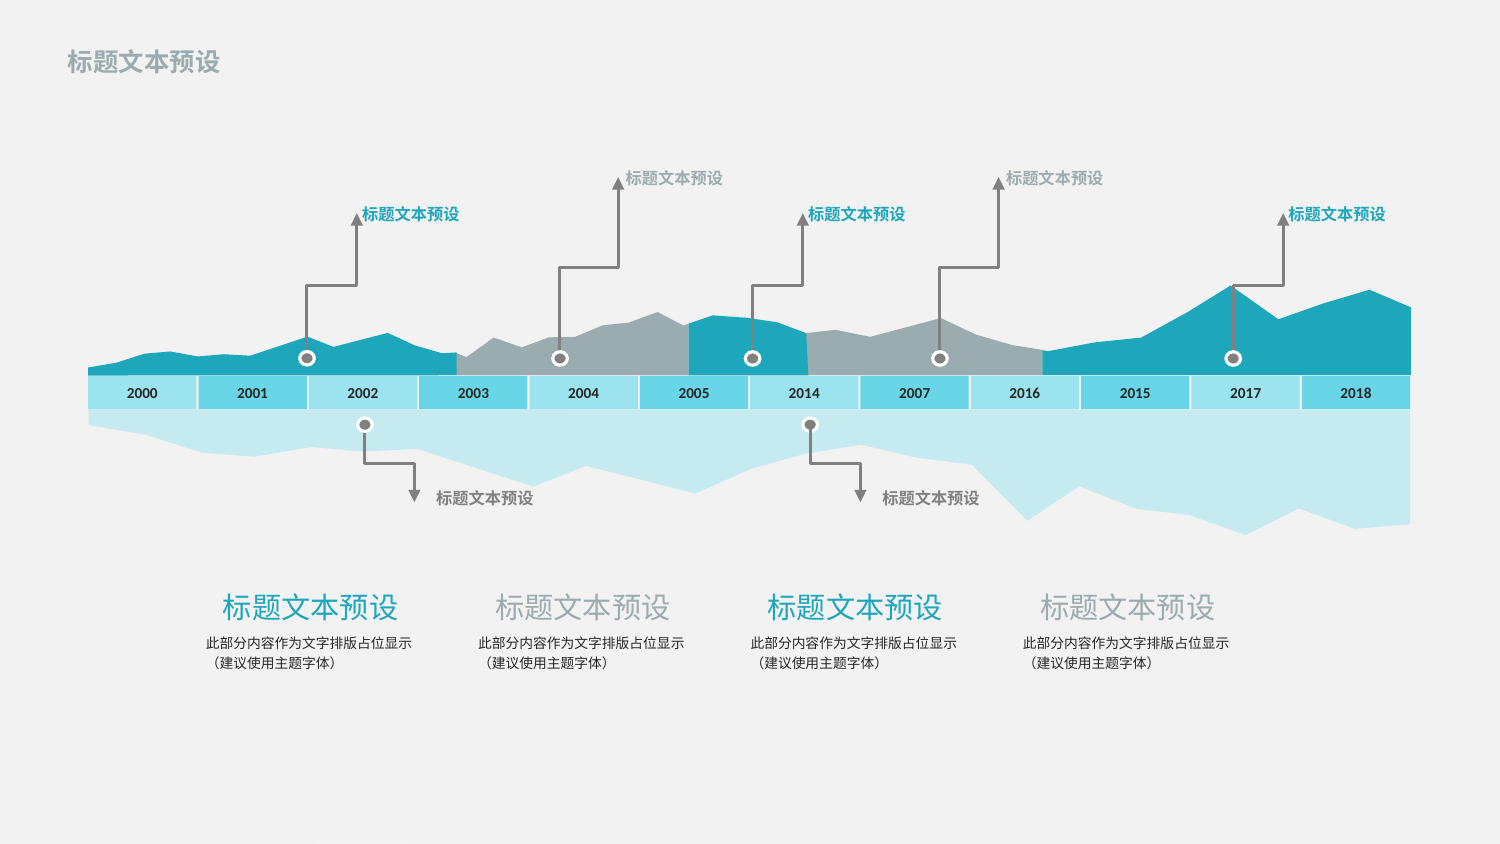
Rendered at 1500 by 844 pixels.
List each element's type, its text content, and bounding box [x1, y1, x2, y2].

text_box 标题文本预设 [53, 38, 364, 84]
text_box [87, 160, 1412, 698]
